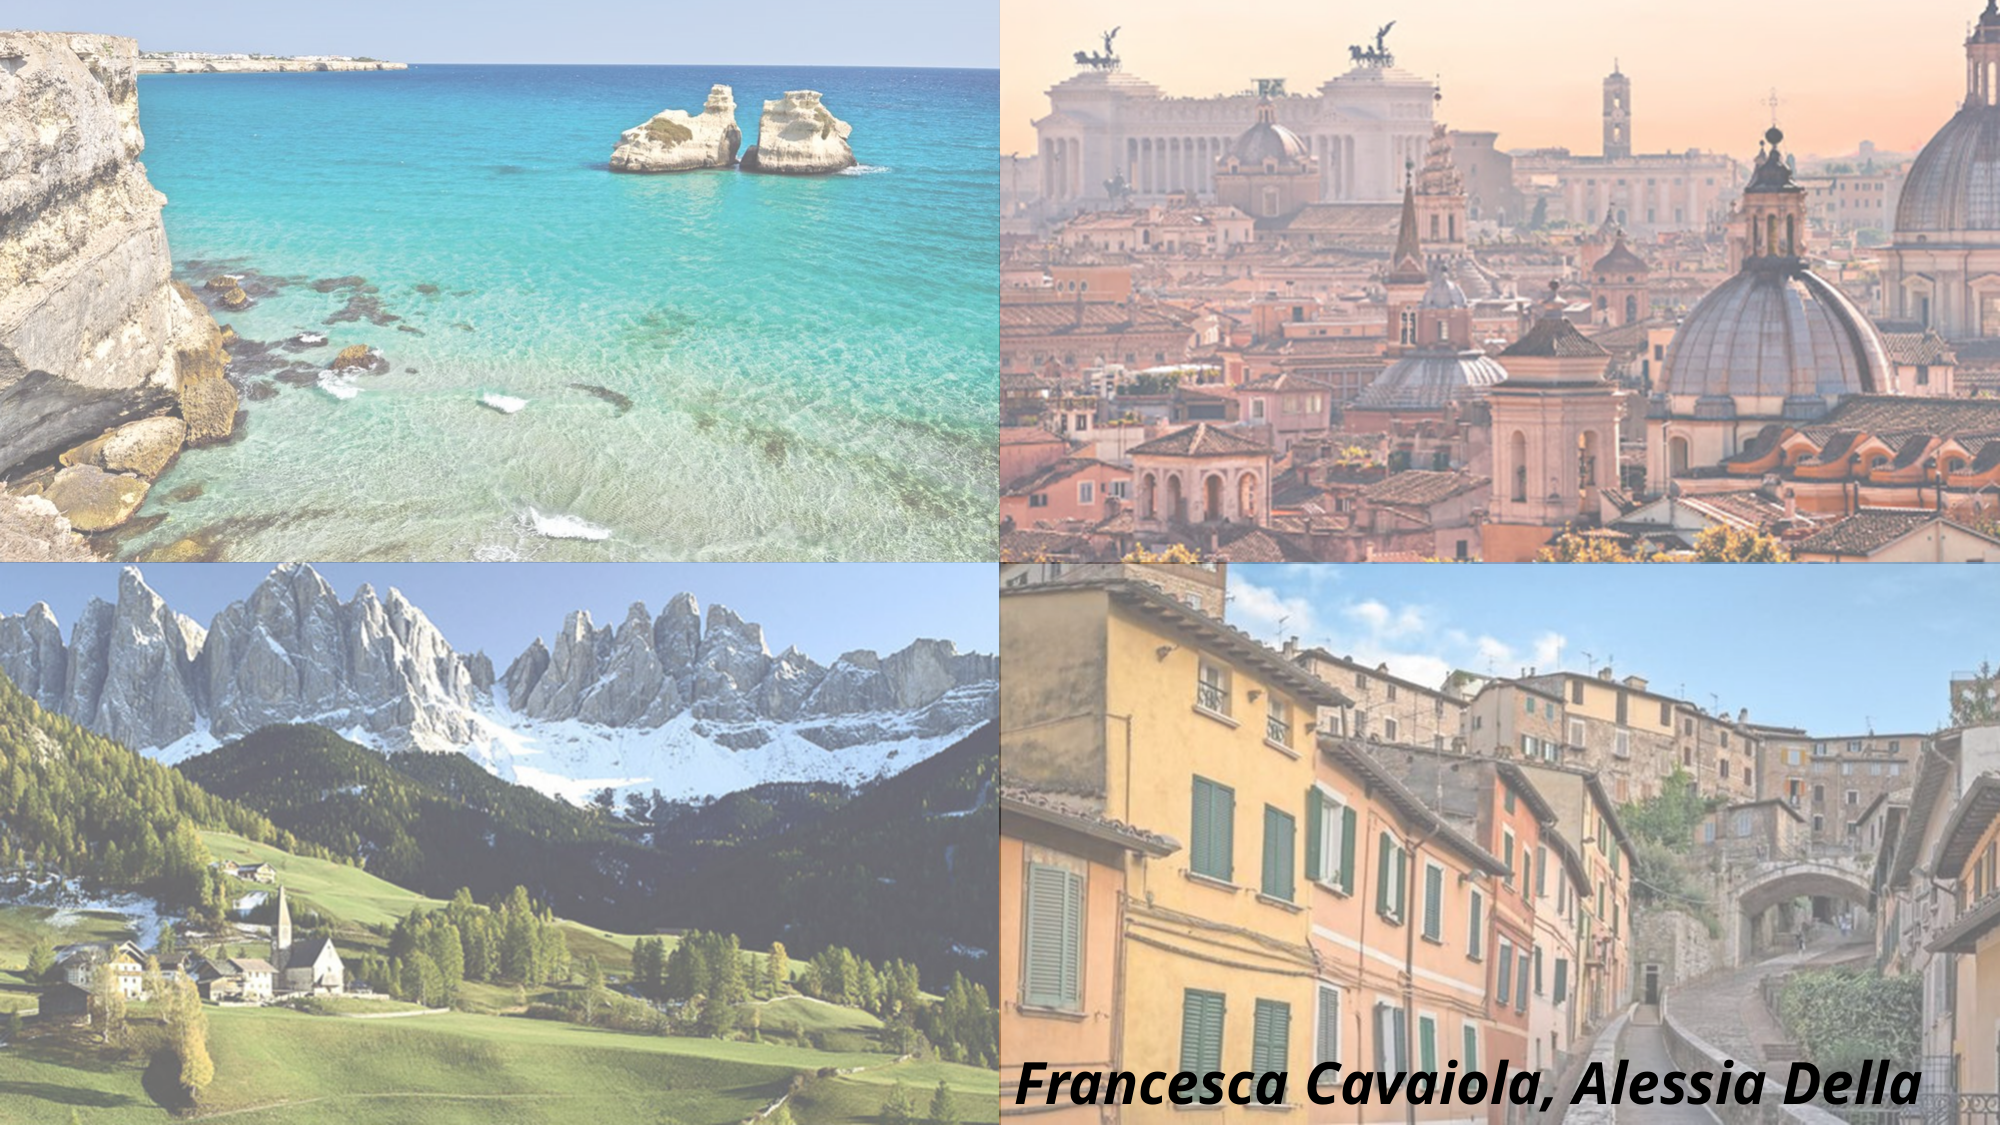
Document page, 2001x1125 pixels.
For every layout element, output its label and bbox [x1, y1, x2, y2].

list [0, 0, 1001, 562]
picture [0, 0, 2000, 1125]
